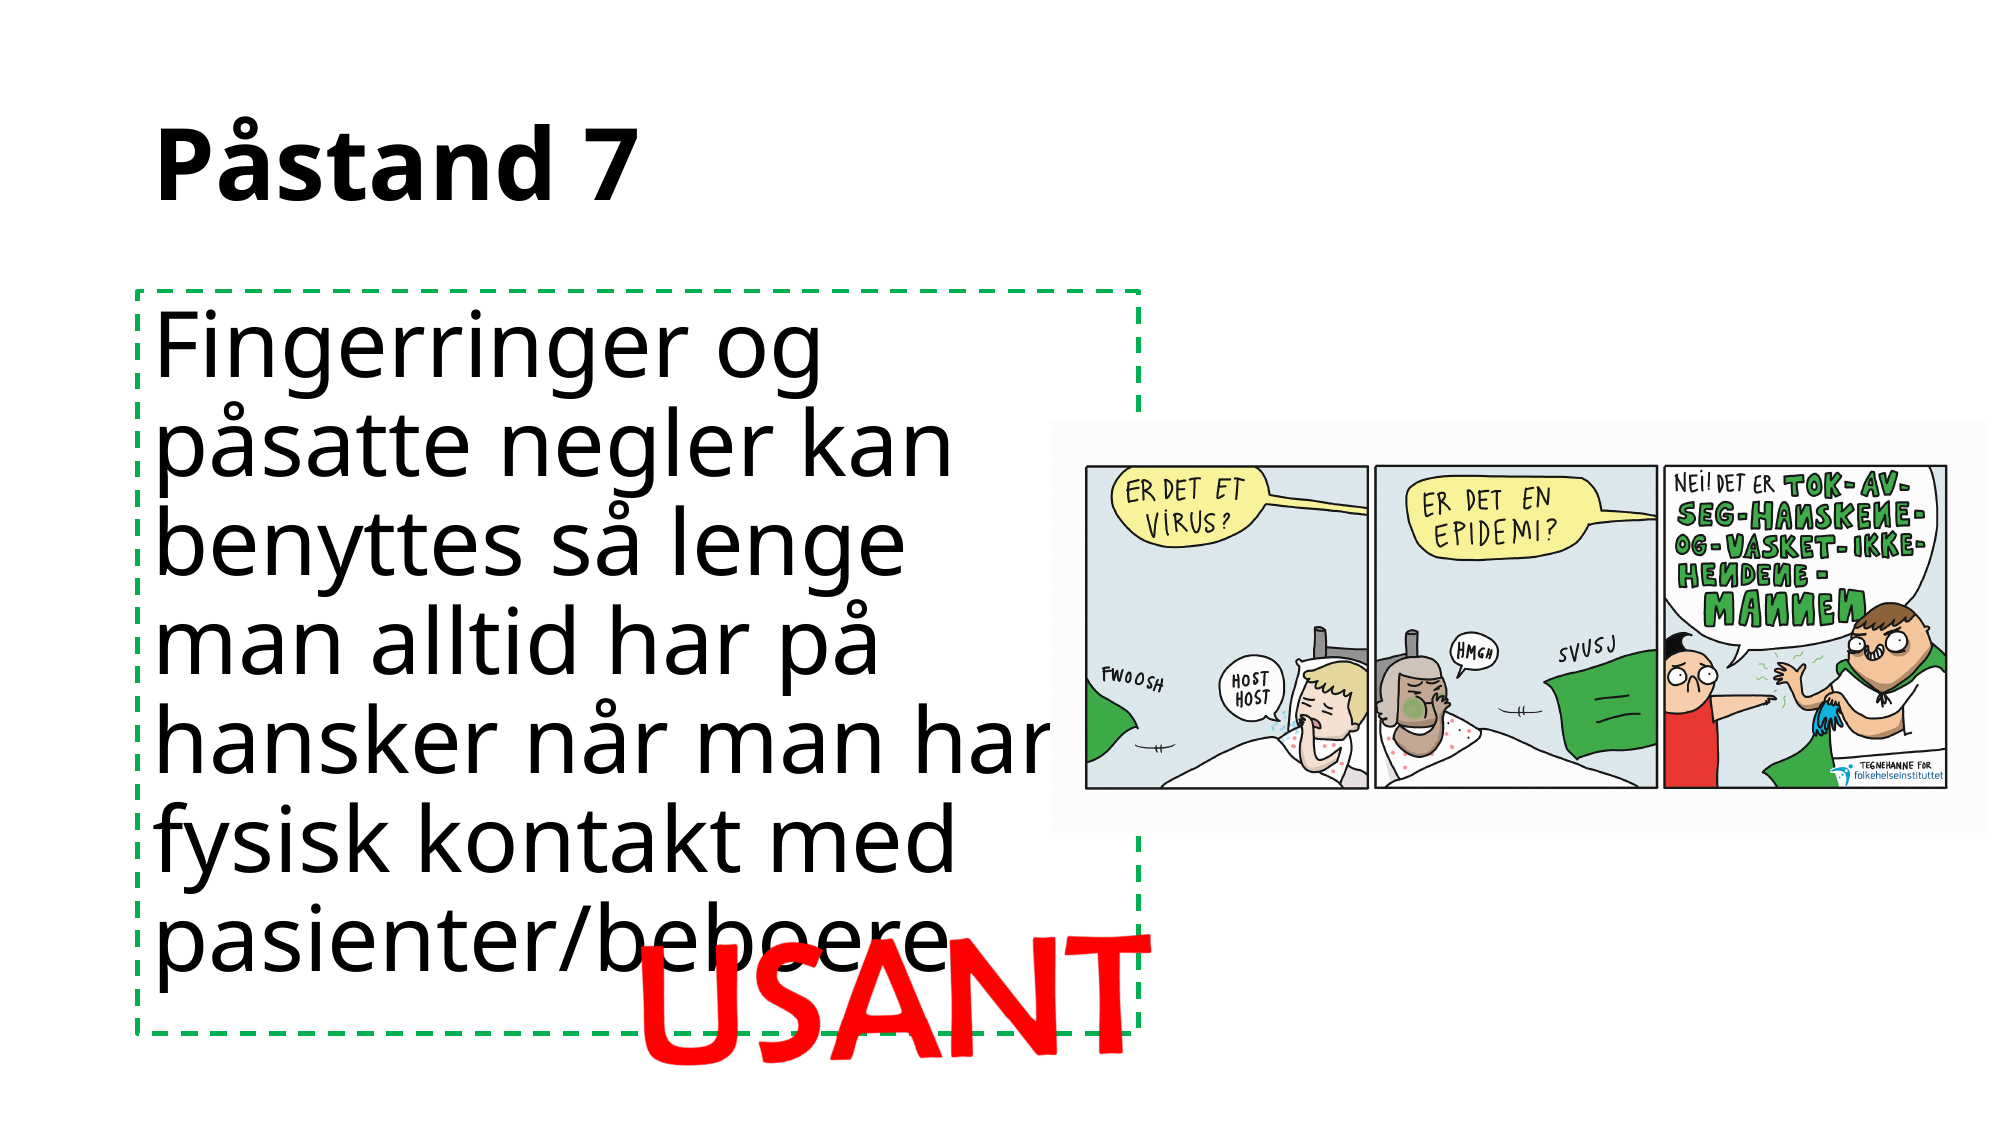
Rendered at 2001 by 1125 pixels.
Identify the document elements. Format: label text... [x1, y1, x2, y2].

list Fingerringer og påsatte negler kan benyttes så lenge man alltid har på hansker når man har fysisk kontakt med pasienter/beboere. [137, 291, 1139, 1034]
title Påstand 7 [137, 59, 1863, 278]
picture [387, 421, 1986, 1125]
